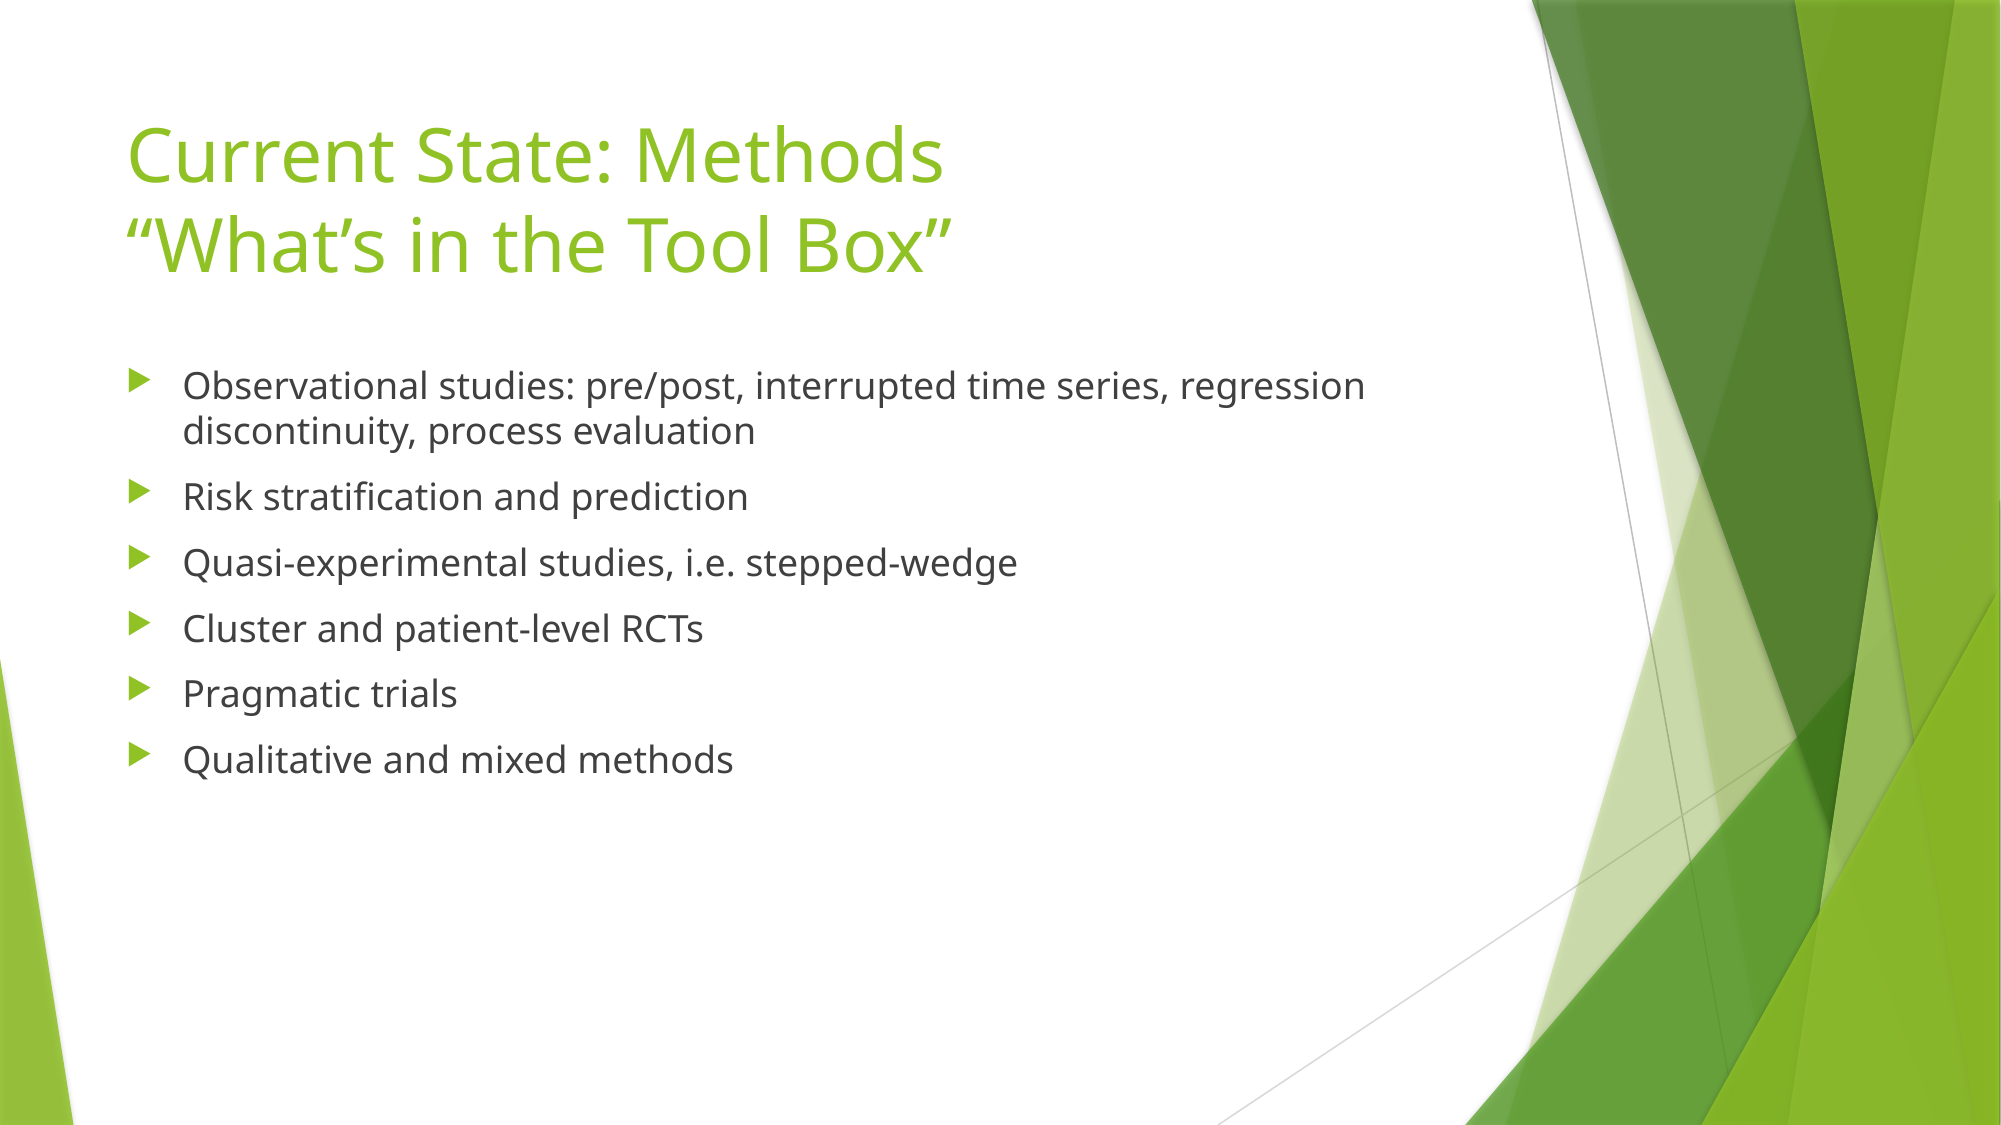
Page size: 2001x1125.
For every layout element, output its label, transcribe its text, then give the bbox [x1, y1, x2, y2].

list Observational studies: pre/post, interrupted time series, regression discontinuity, process evaluation Risk stratification and prediction Quasi-experimental studies, i.e. stepped-wedge Cluster and patient-level RCTs Pragmatic trials Qualitative and mixed methods [111, 354, 1522, 992]
title Current State: Methods “What’s in the Tool Box” [111, 99, 1522, 317]
